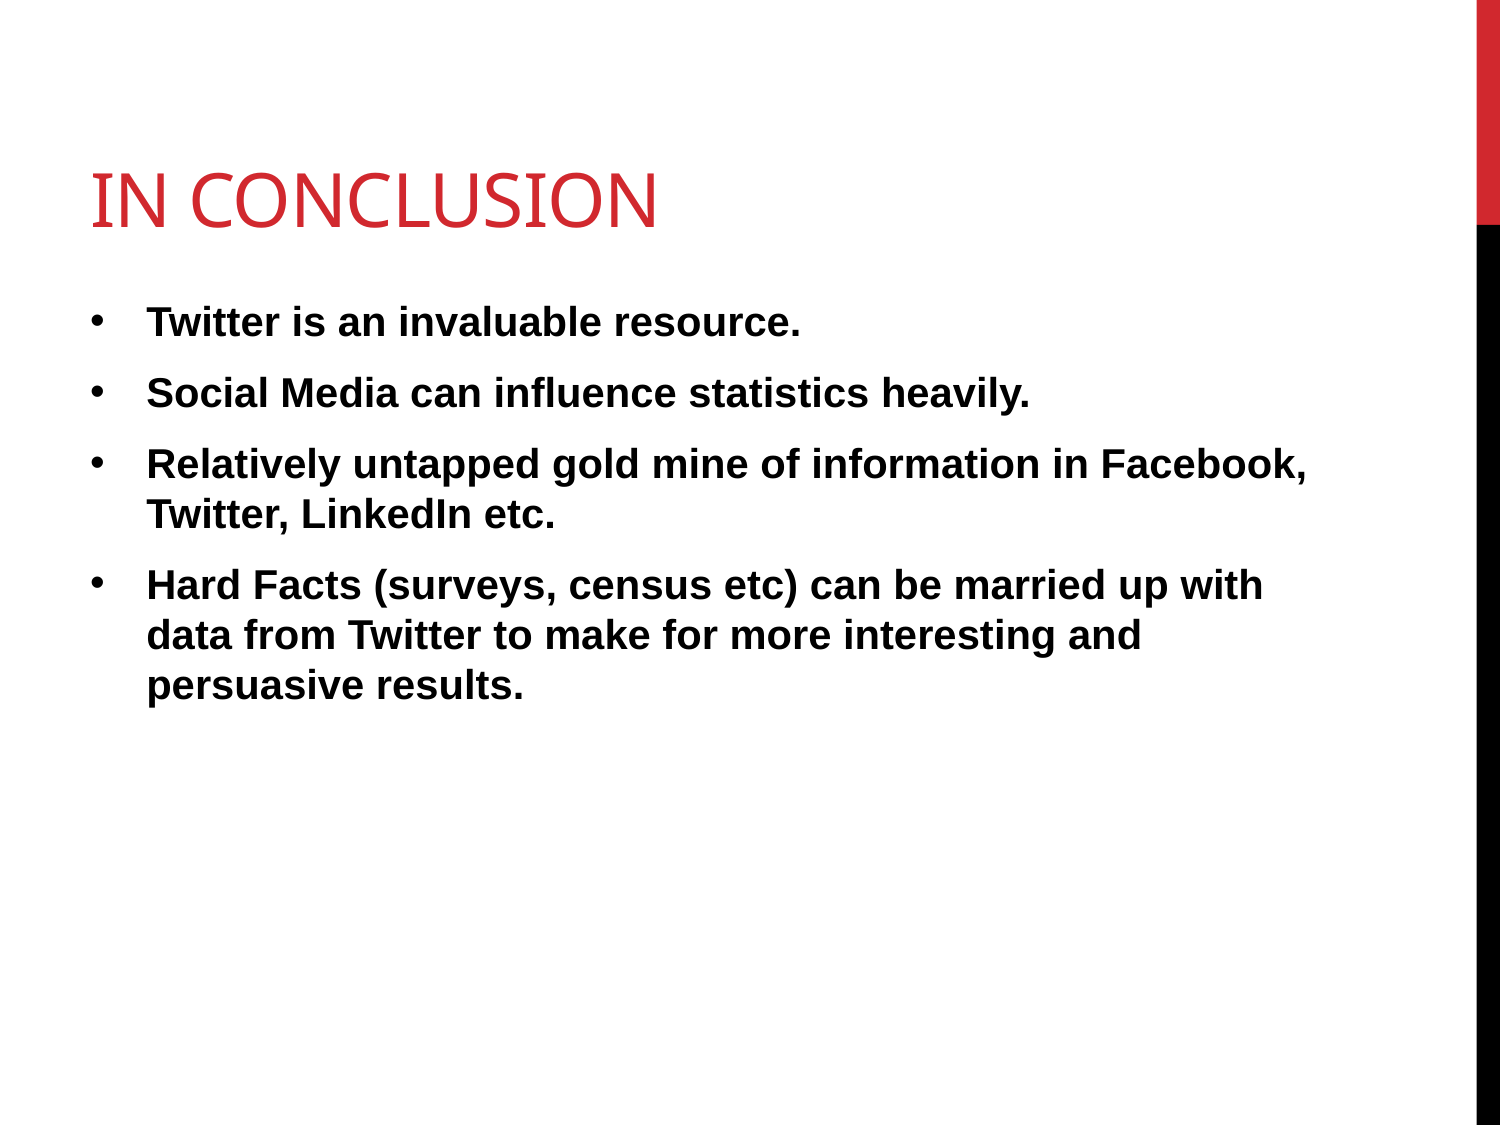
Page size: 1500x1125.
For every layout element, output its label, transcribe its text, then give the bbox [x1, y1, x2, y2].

list Twitter is an invaluable resource. Social Media can influence statistics heavily. Relatively untapped gold mine of information in Facebook, Twitter, LinkedIn etc. Hard Facts (surveys, census etc) can be married up with data from Twitter to make for more interesting and persuasive results. [75, 287, 1325, 1005]
title In conclusion [75, 25, 1025, 250]
